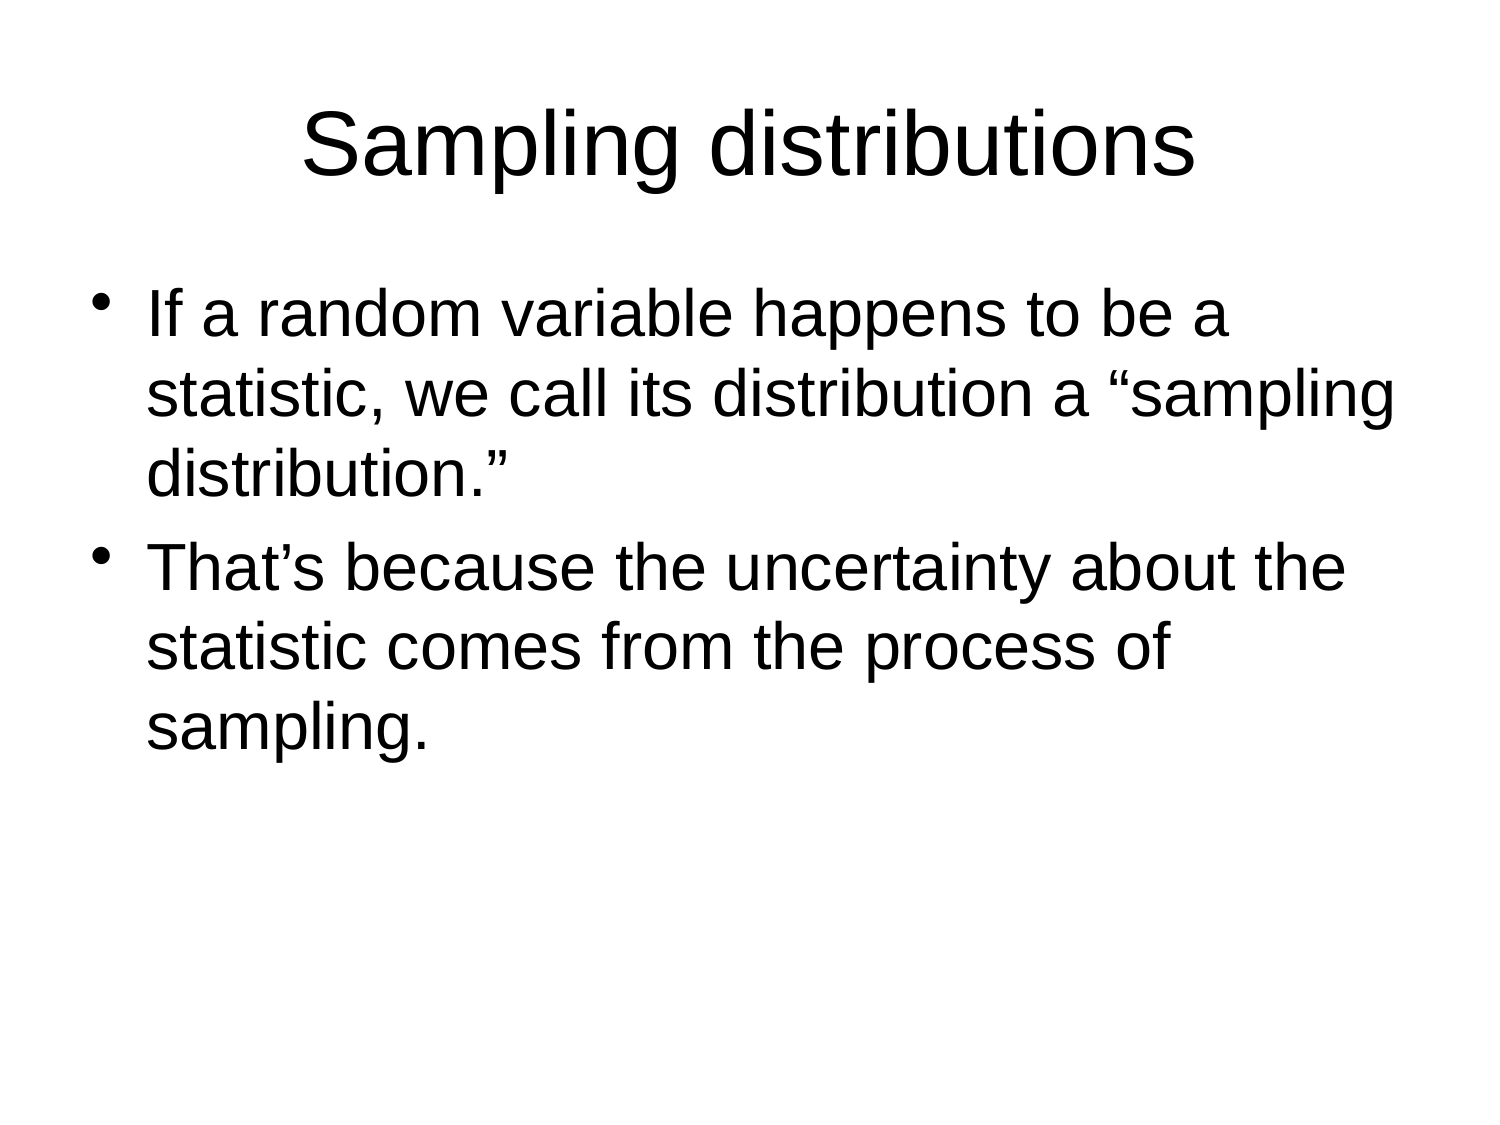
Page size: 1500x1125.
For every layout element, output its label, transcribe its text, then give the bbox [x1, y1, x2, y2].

list If a random variable happens to be a statistic, we call its distribution a “sampling distribution.” That’s because the uncertainty about the statistic comes from the process of sampling. [74, 262, 1426, 1006]
title Sampling distributions [74, 44, 1426, 233]
